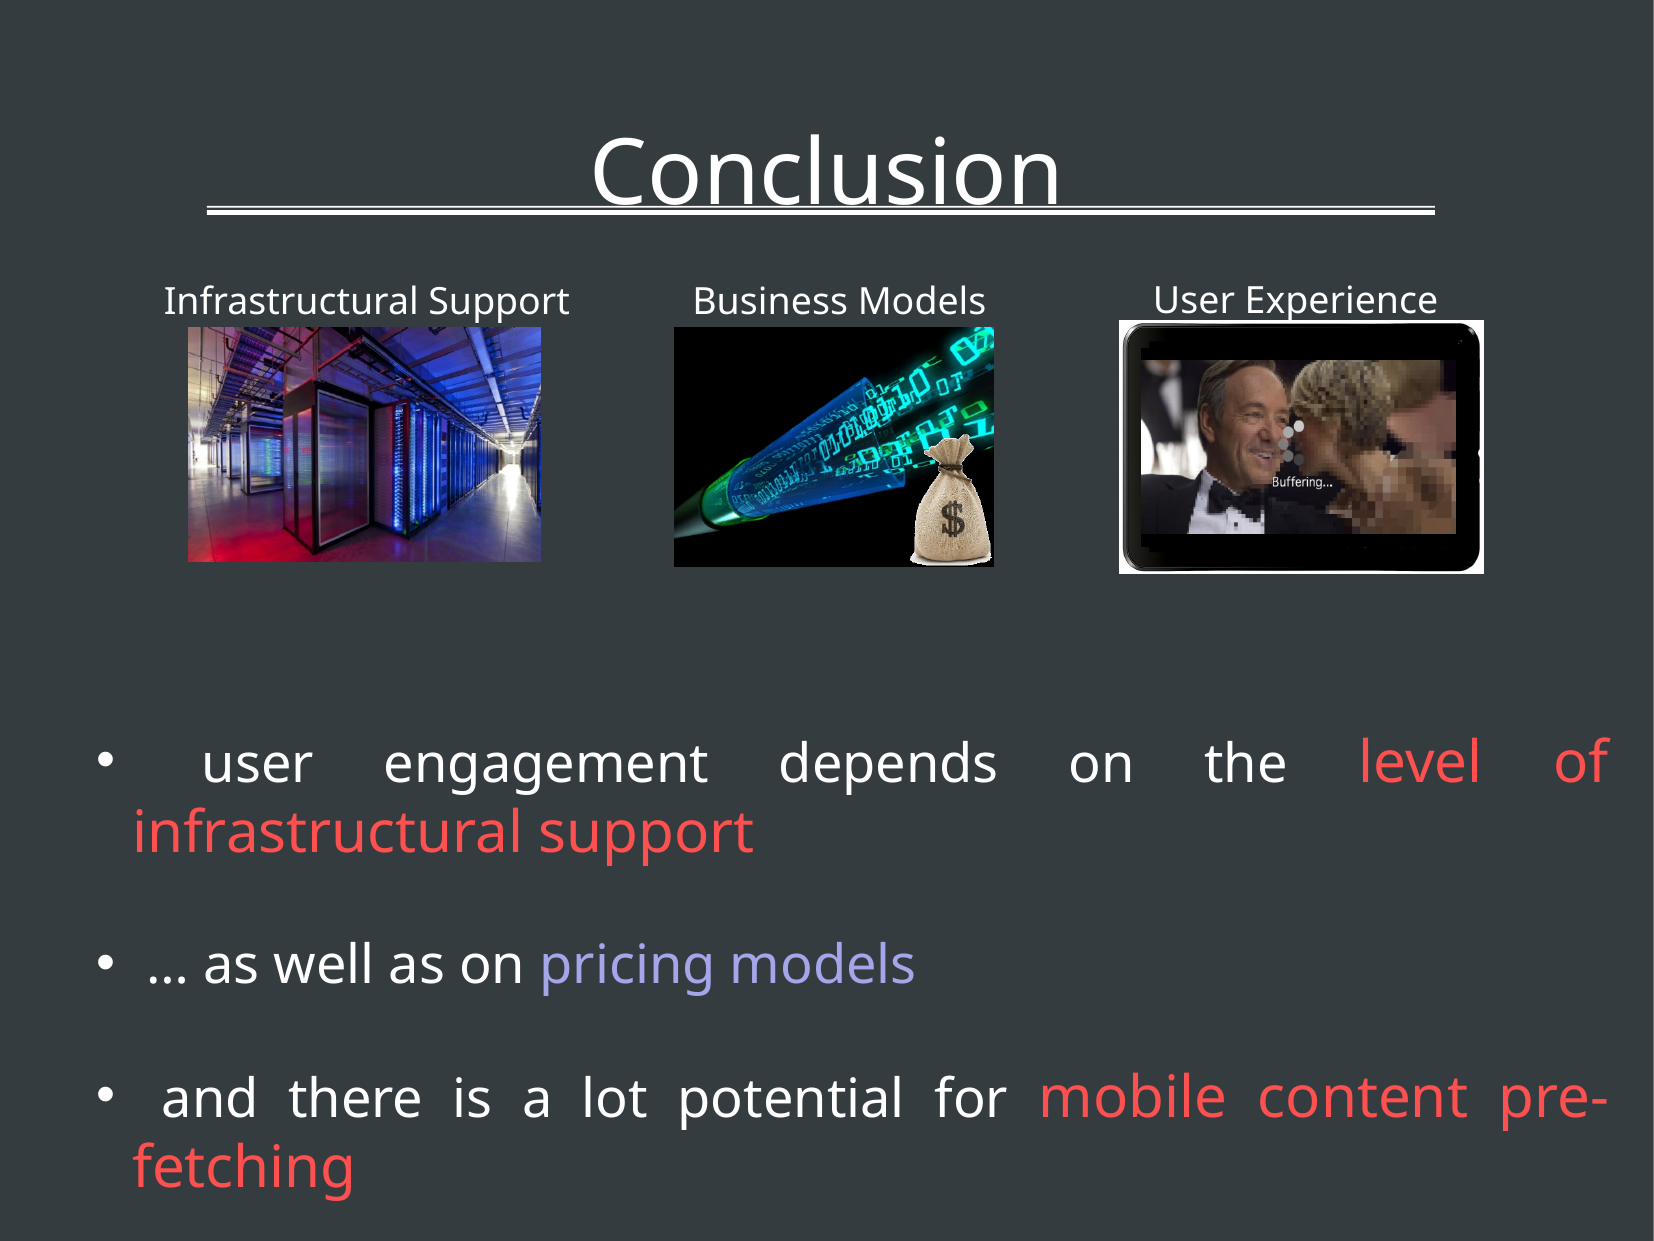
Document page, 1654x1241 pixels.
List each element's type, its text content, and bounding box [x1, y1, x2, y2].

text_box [674, 327, 1015, 574]
text_box user engagement depends on the level of infrastructural support … as well as on pricing models and there is a lot potential for mobile content pre-fetching [81, 716, 1624, 1241]
picture [0, 0, 1654, 1241]
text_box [1119, 320, 1484, 574]
text_box Business Models [677, 257, 1002, 327]
text_box Conclusion [83, 49, 1572, 257]
text_box User Experience [1138, 256, 1454, 320]
text_box Infrastructural Support [149, 257, 586, 330]
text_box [206, 206, 1435, 213]
